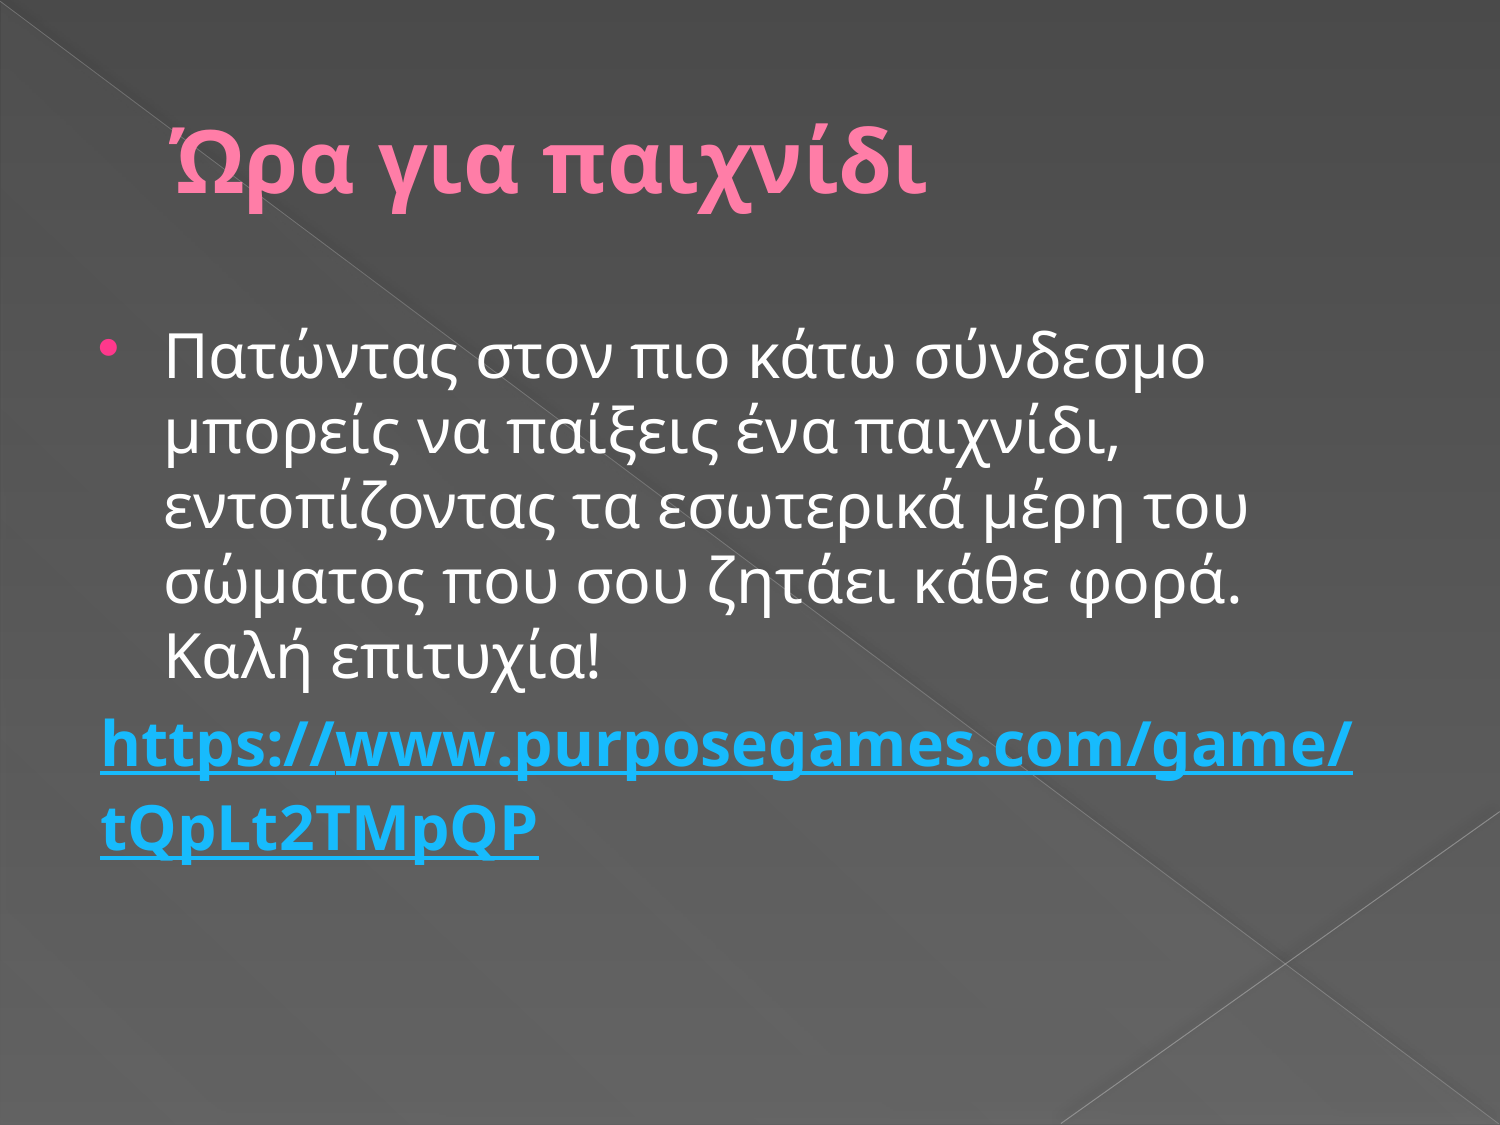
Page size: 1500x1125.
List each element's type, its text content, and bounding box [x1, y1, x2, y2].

list Πατώντας στον πιο κάτω σύνδεσμο μπορείς να παίξεις ένα παιχνίδι, εντοπίζοντας τα εσωτερικά μέρη του σώματος που σου ζητάει κάθε φορά. Καλή επιτυχία! https://www.purposegames.com/game/tQpLt2TMpQP [75, 308, 1425, 1059]
title Ώρα για παιχνίδι [75, 43, 1425, 274]
